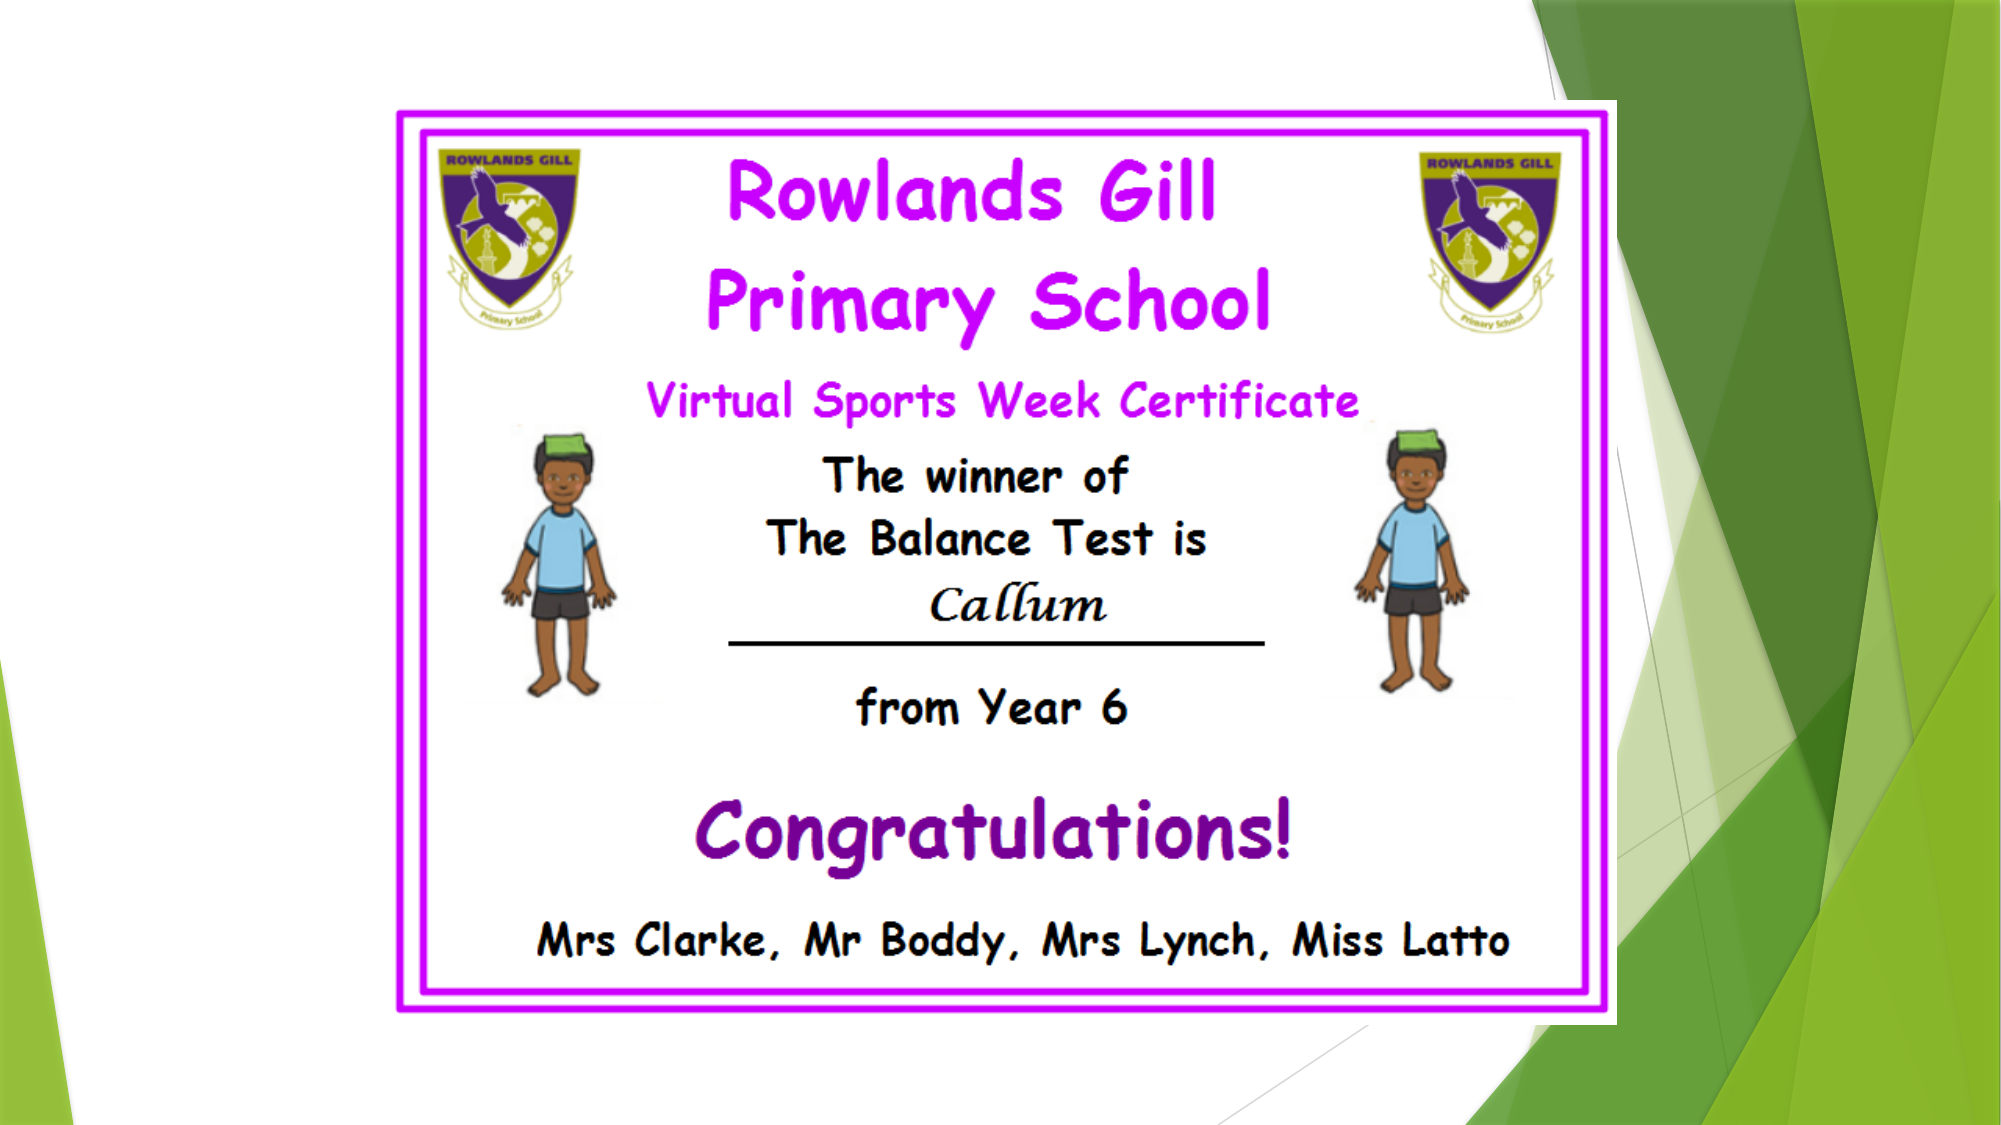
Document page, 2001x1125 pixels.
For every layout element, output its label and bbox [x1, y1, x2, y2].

picture [383, 100, 1617, 1025]
